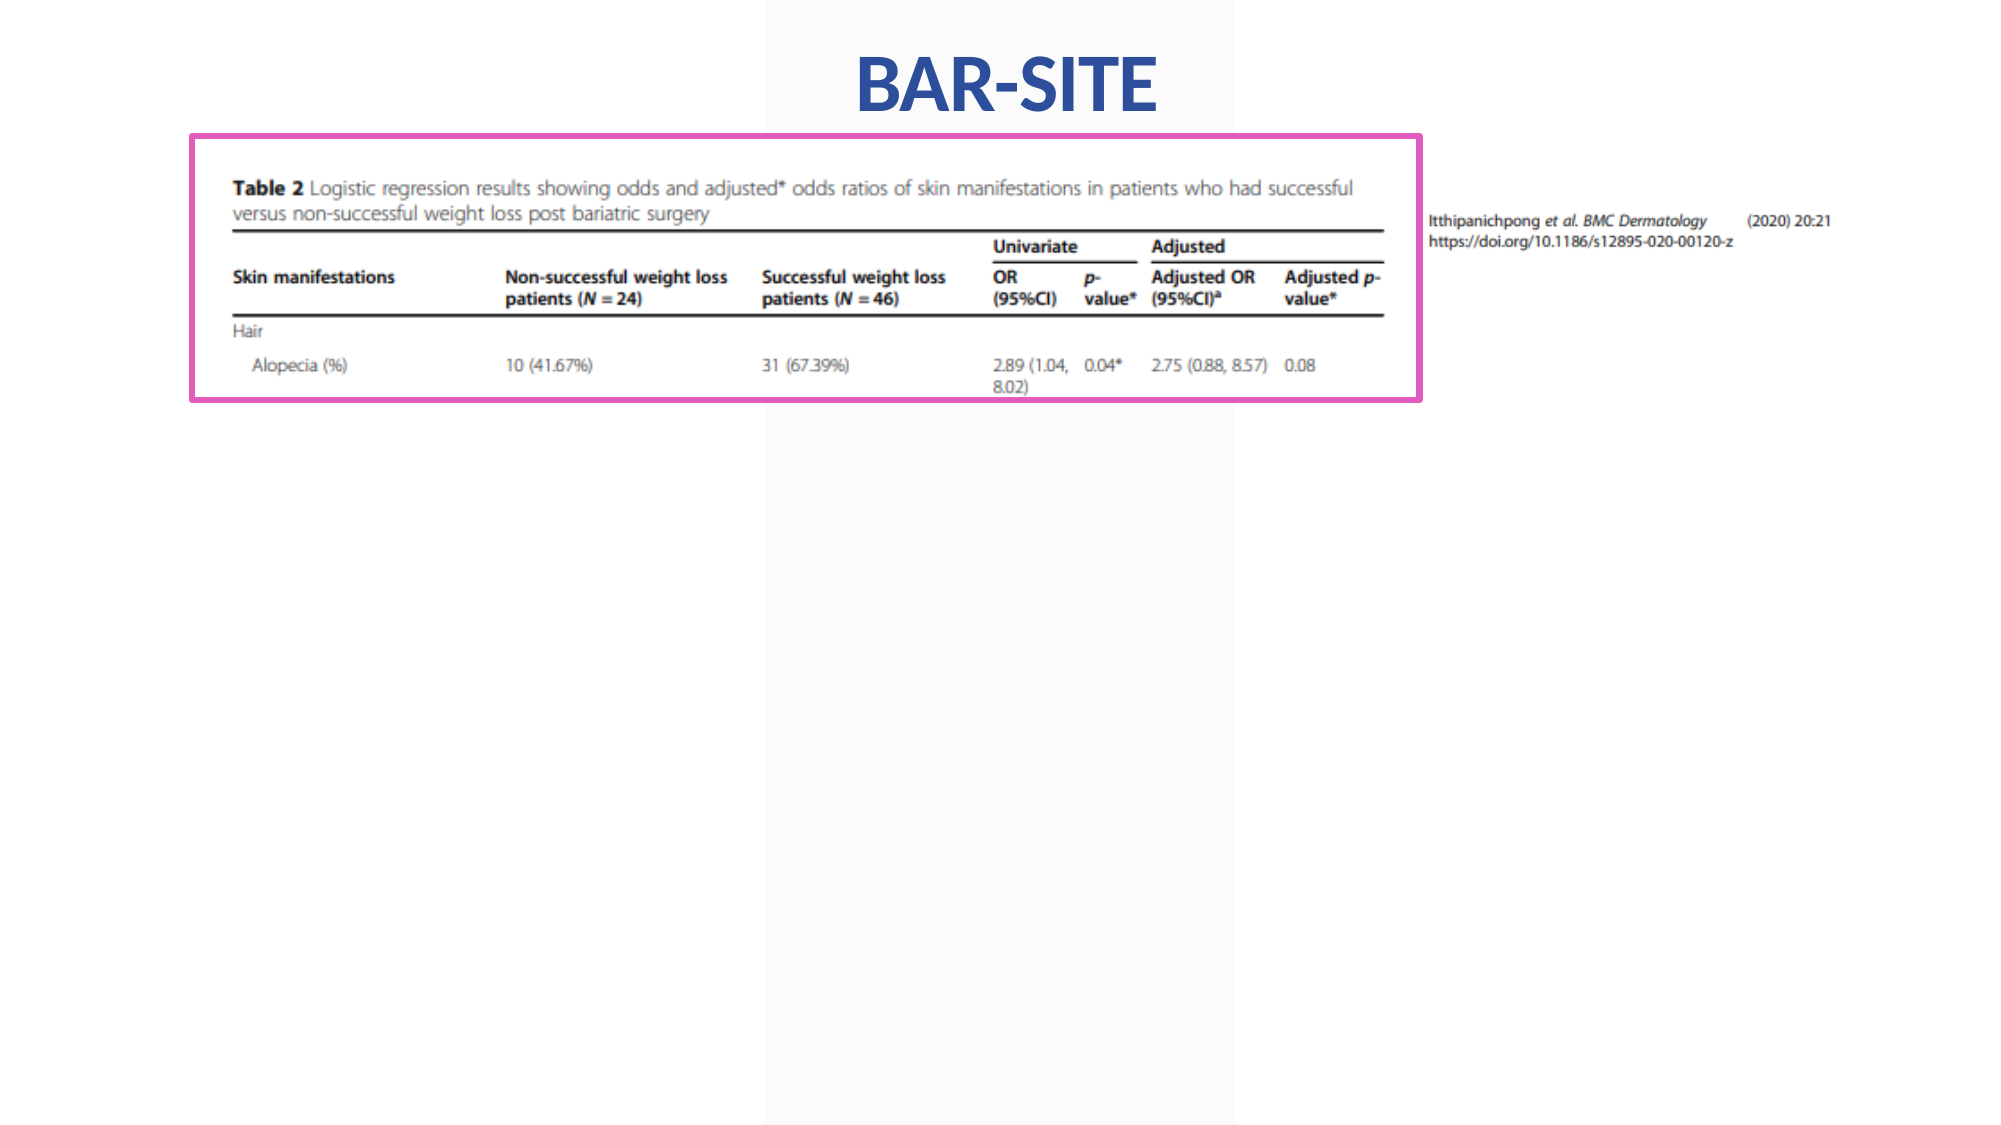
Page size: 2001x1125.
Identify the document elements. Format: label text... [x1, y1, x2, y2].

text_box BAR-SITE [67, 20, 1948, 136]
picture [194, 138, 1842, 398]
